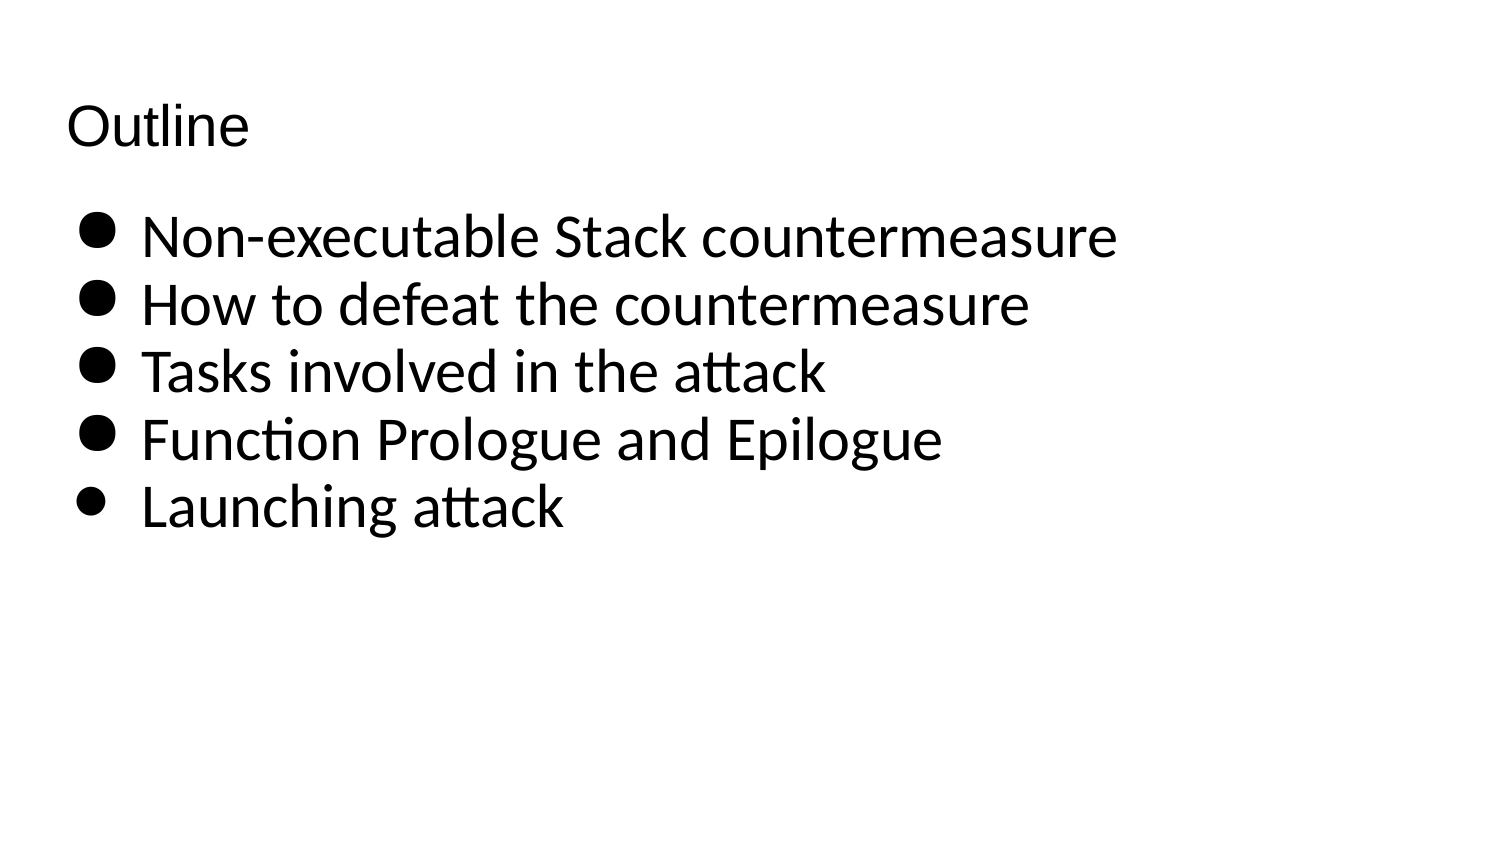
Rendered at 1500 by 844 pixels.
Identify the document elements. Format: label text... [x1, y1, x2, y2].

list Non-executable Stack countermeasure How to defeat the countermeasure Tasks involved in the attack Function Prologue and Epilogue Launching attack [51, 189, 1449, 750]
title Outline [51, 72, 1449, 167]
